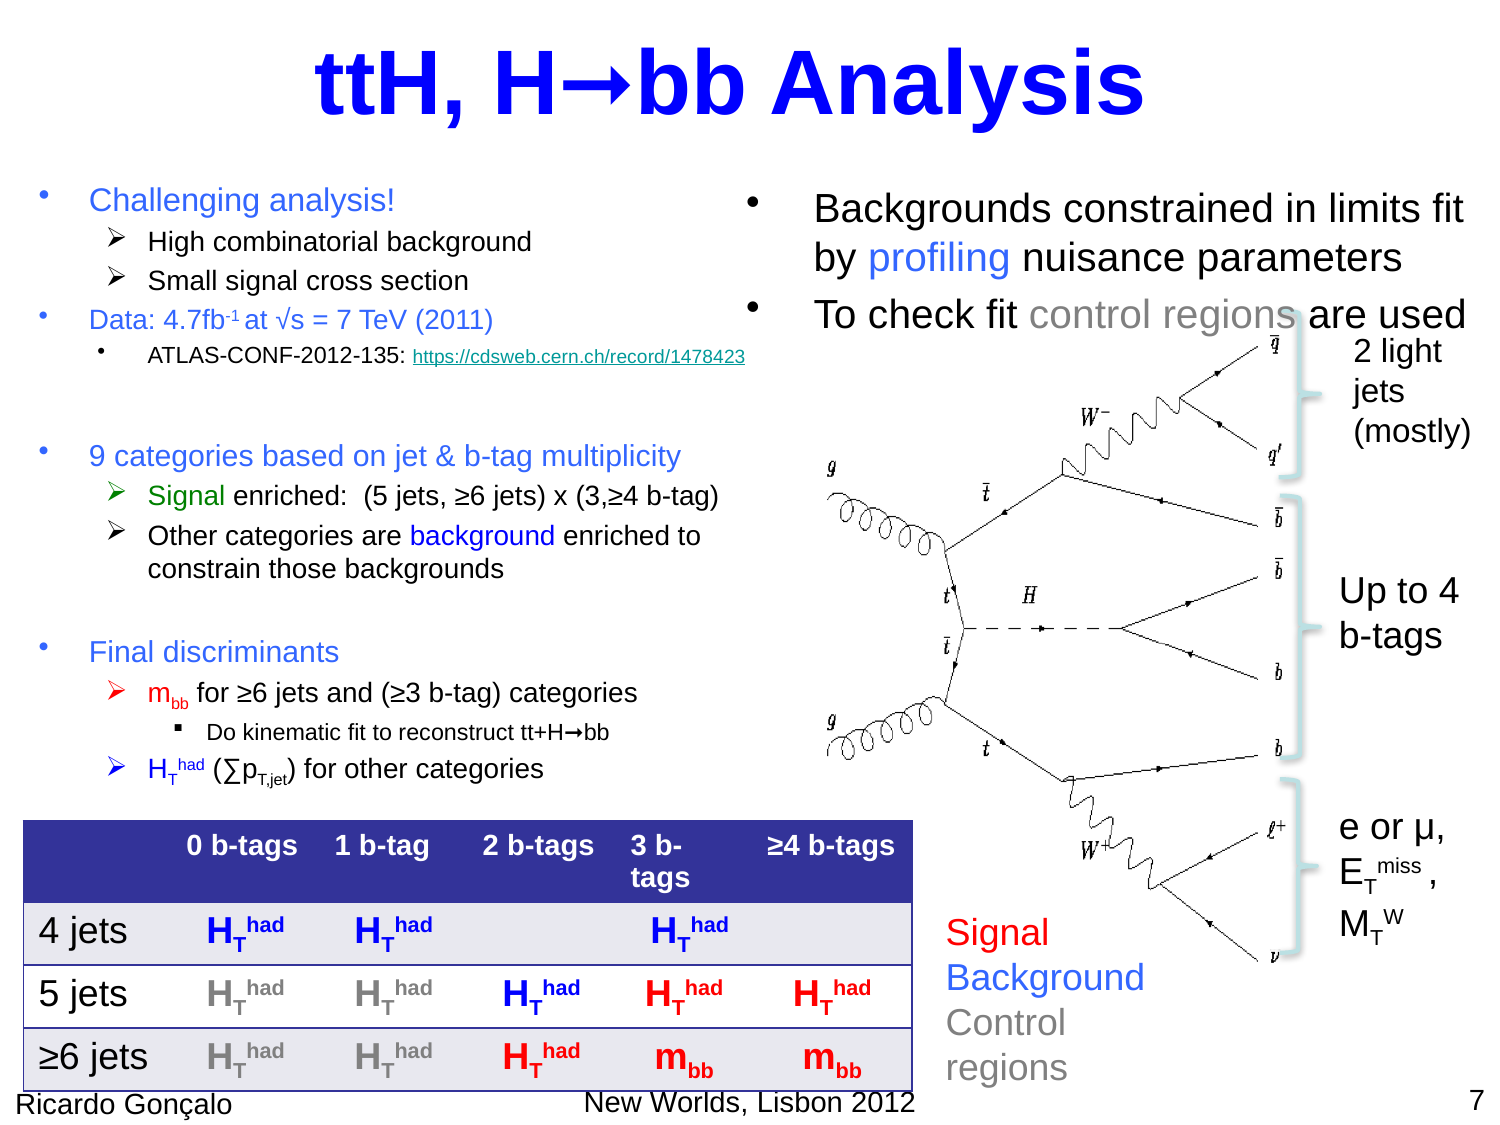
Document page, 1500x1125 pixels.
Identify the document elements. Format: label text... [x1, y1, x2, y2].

table_cell ≥6 jets [24, 1029, 172, 1090]
table_cell 5 jets [24, 966, 172, 1027]
table_cell HThad [172, 966, 320, 1027]
text_box Signal Background Control regions [930, 973, 1199, 1095]
slide_number Ricardo Gonçalo [0, 1077, 326, 1125]
table_header 1 b-tag [320, 822, 468, 901]
table_cell HThad [468, 966, 616, 1027]
footer New Worlds, Lisbon 2012 [442, 1076, 1058, 1125]
table_header ≥4 b-tags [753, 822, 813, 901]
table_cell HThad [468, 1029, 616, 1090]
list Backgrounds constrained in limits fit by profiling nuisance parameters To check fit control regions are used [731, 174, 1483, 353]
table_header 0 b-tags [172, 822, 320, 901]
table_cell 4 jets [24, 903, 172, 964]
table_header 2 b-tags [468, 822, 616, 901]
table_cell HThad [172, 903, 320, 964]
table_cell HThad [320, 903, 468, 964]
table_header [24, 822, 172, 901]
table_cell HThad [320, 966, 468, 1027]
table_cell HThad [468, 903, 813, 964]
table_cell mbb [753, 1029, 911, 1090]
table_cell HThad [172, 1029, 320, 1090]
table_header 3 b-tags [616, 822, 753, 901]
title ttH, H➞bb Analysis [55, 0, 1407, 156]
table_cell HThad [320, 1029, 468, 1090]
list Challenging analysis! High combinatorial background Small signal cross section Data: 4.7fb-1 at √s = 7 TeV (2011) ATLAS-CONF-2012-135: https://cdsweb.cern.ch/record/1478423 9 categories based on jet & b-tag multiplicity Signal enriched: (5 jets, ≥6 jets) x (3,≥4 b-tag) Other categories are background enriched to constrain those backgrounds Final discriminants mbb for ≥6 jets and (≥3 b-tag) categories Do kinematic fit to reconstruct tt+H➞bb HThad (∑pT,jet) for other categories [23, 171, 763, 804]
table_cell mbb [616, 1029, 753, 1090]
slide_number 7 [1149, 1073, 1500, 1125]
table_cell HThad [616, 966, 753, 1027]
table_cell HThad [753, 966, 911, 1027]
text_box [818, 310, 1500, 966]
